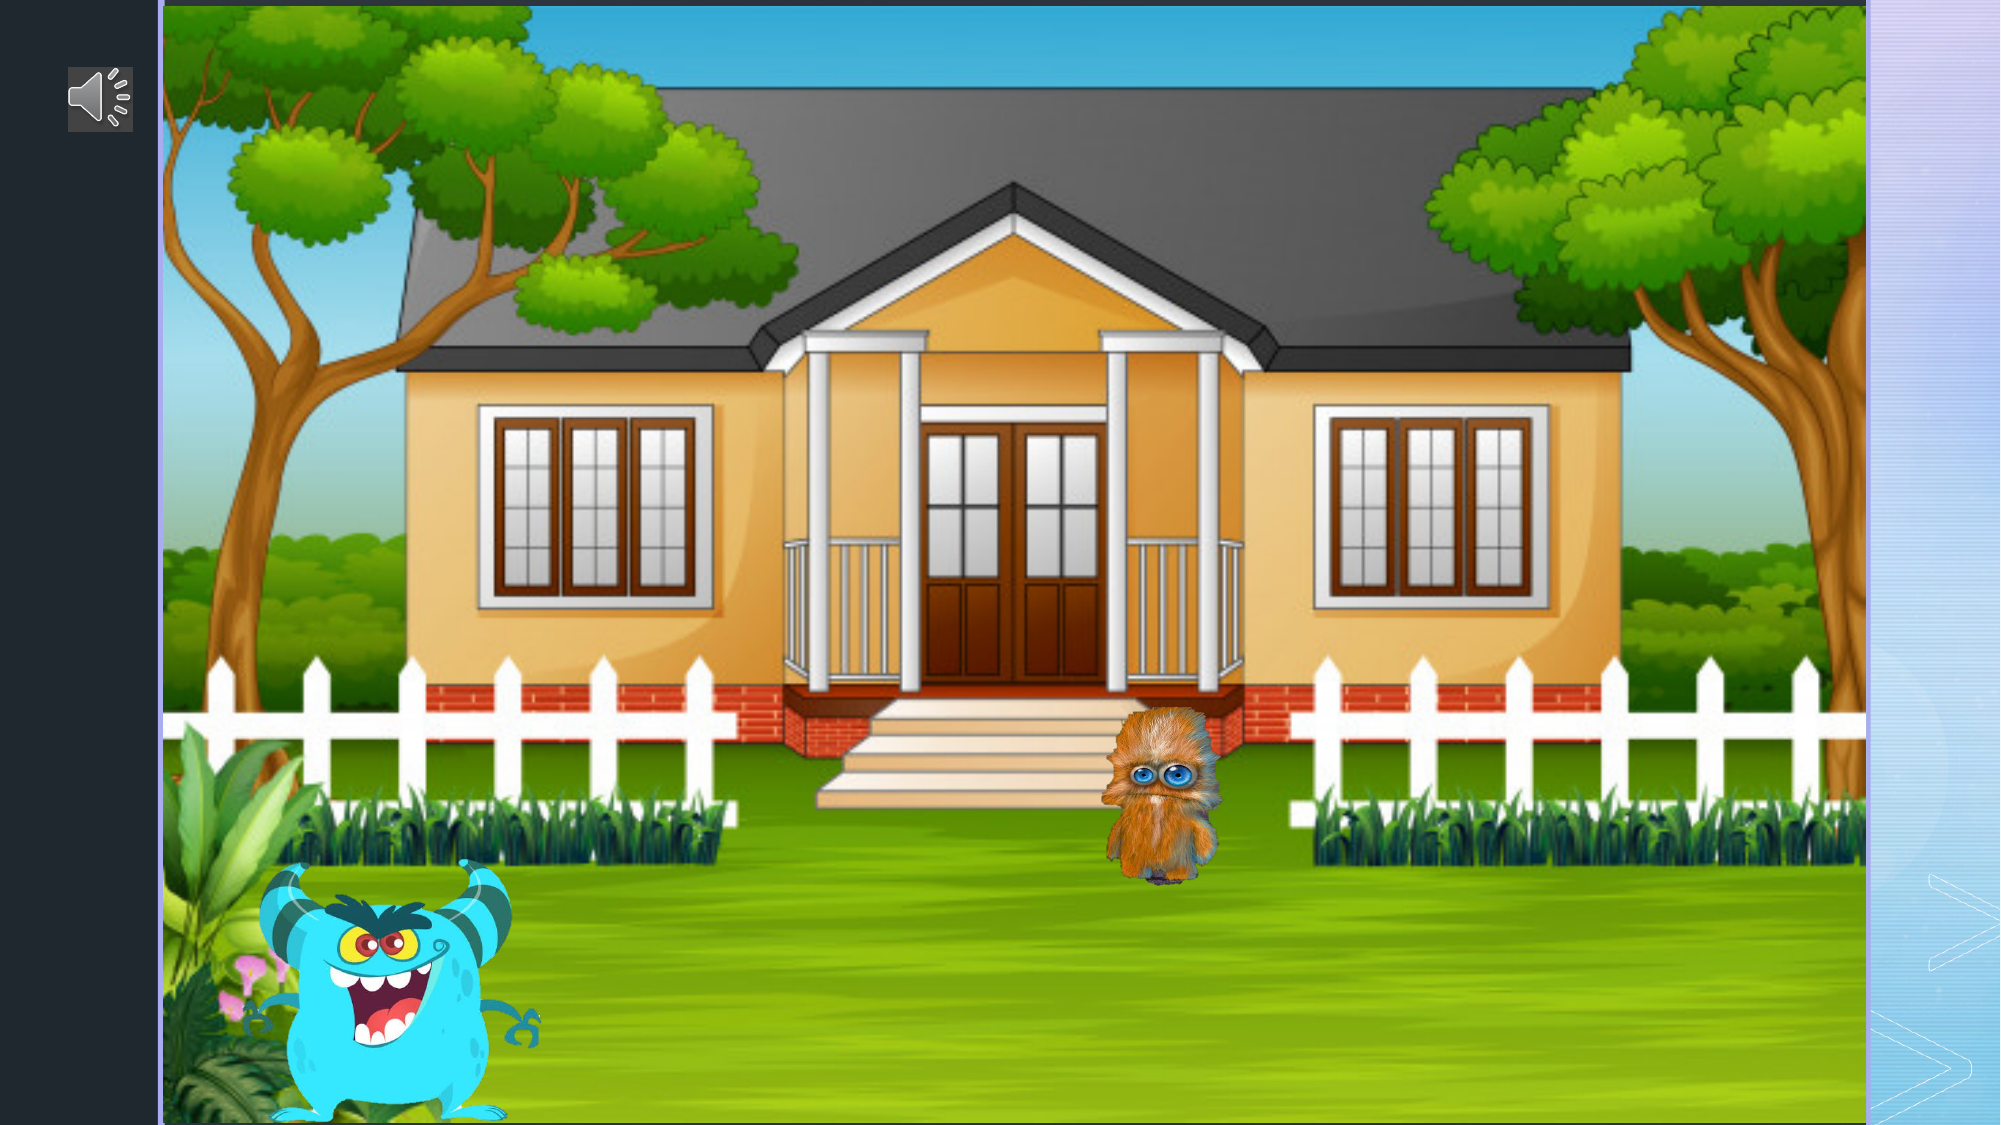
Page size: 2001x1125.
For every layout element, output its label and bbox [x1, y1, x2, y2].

picture [163, 5, 1866, 1125]
list [67, 65, 135, 133]
picture [1871, 0, 2001, 1125]
